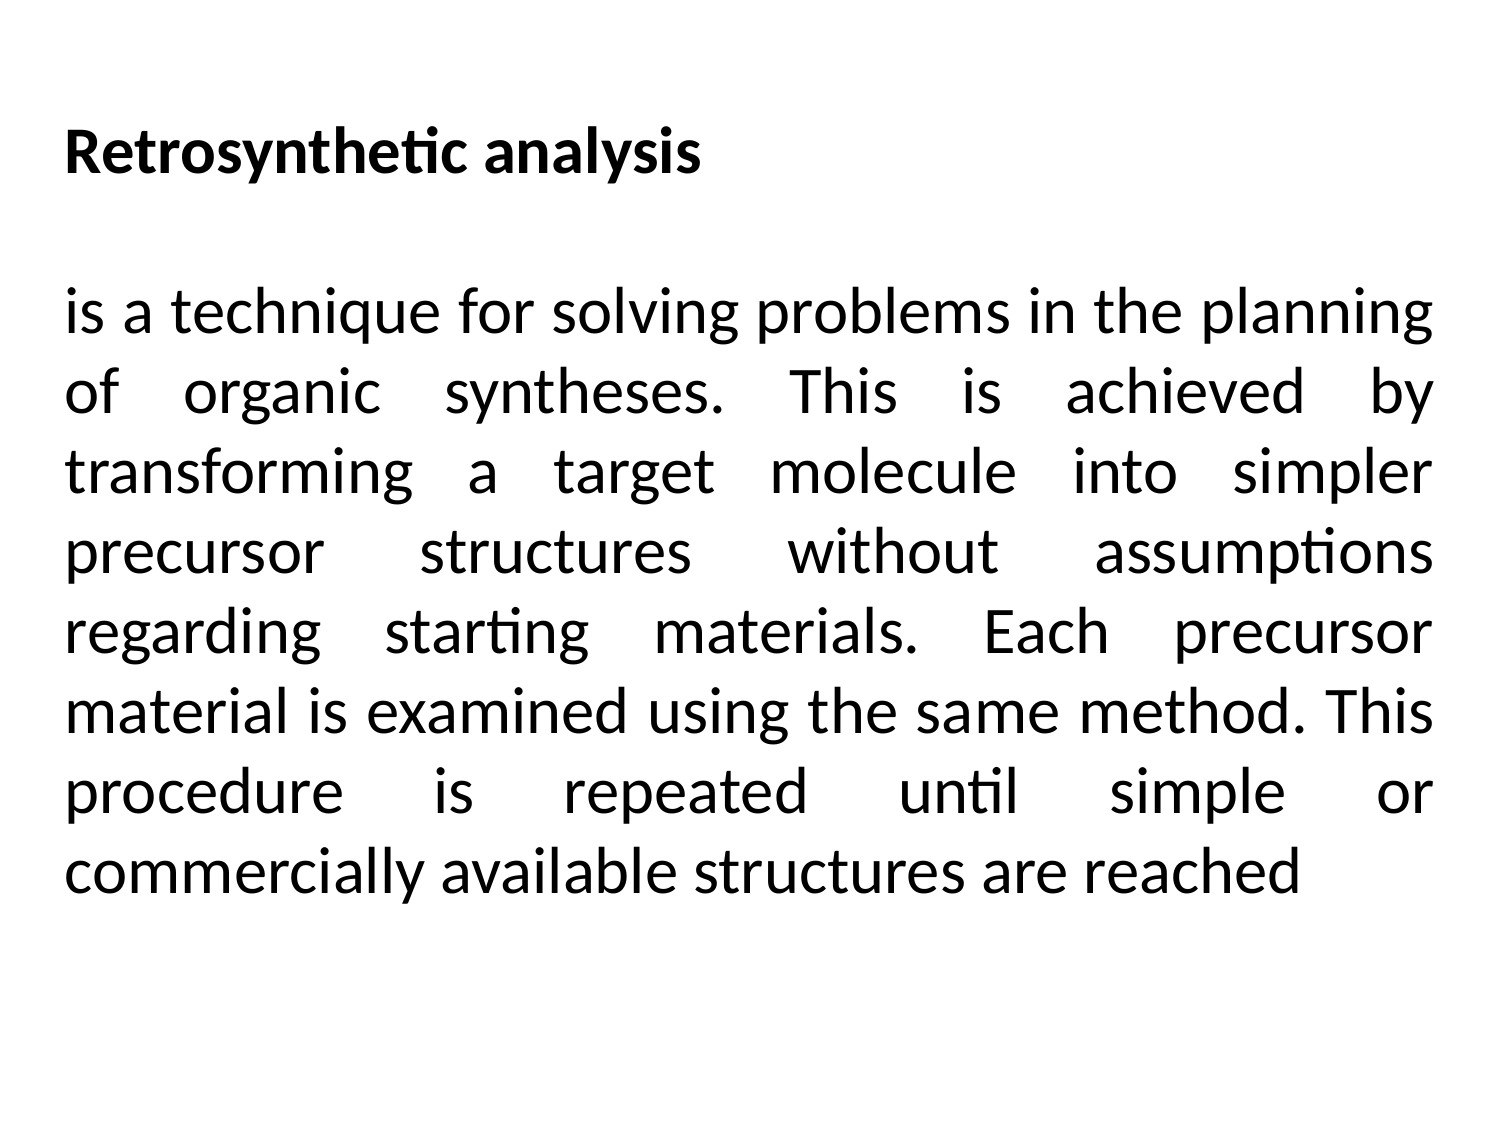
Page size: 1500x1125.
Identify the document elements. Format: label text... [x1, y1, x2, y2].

text_box Retrosynthetic analysis is a technique for solving problems in the planning of organic syntheses. This is achieved by transforming a target molecule into simpler precursor structures without assumptions regarding starting materials. Each precursor material is examined using the same method. This procedure is repeated until simple or commercially available structures are reached [50, 99, 1450, 915]
